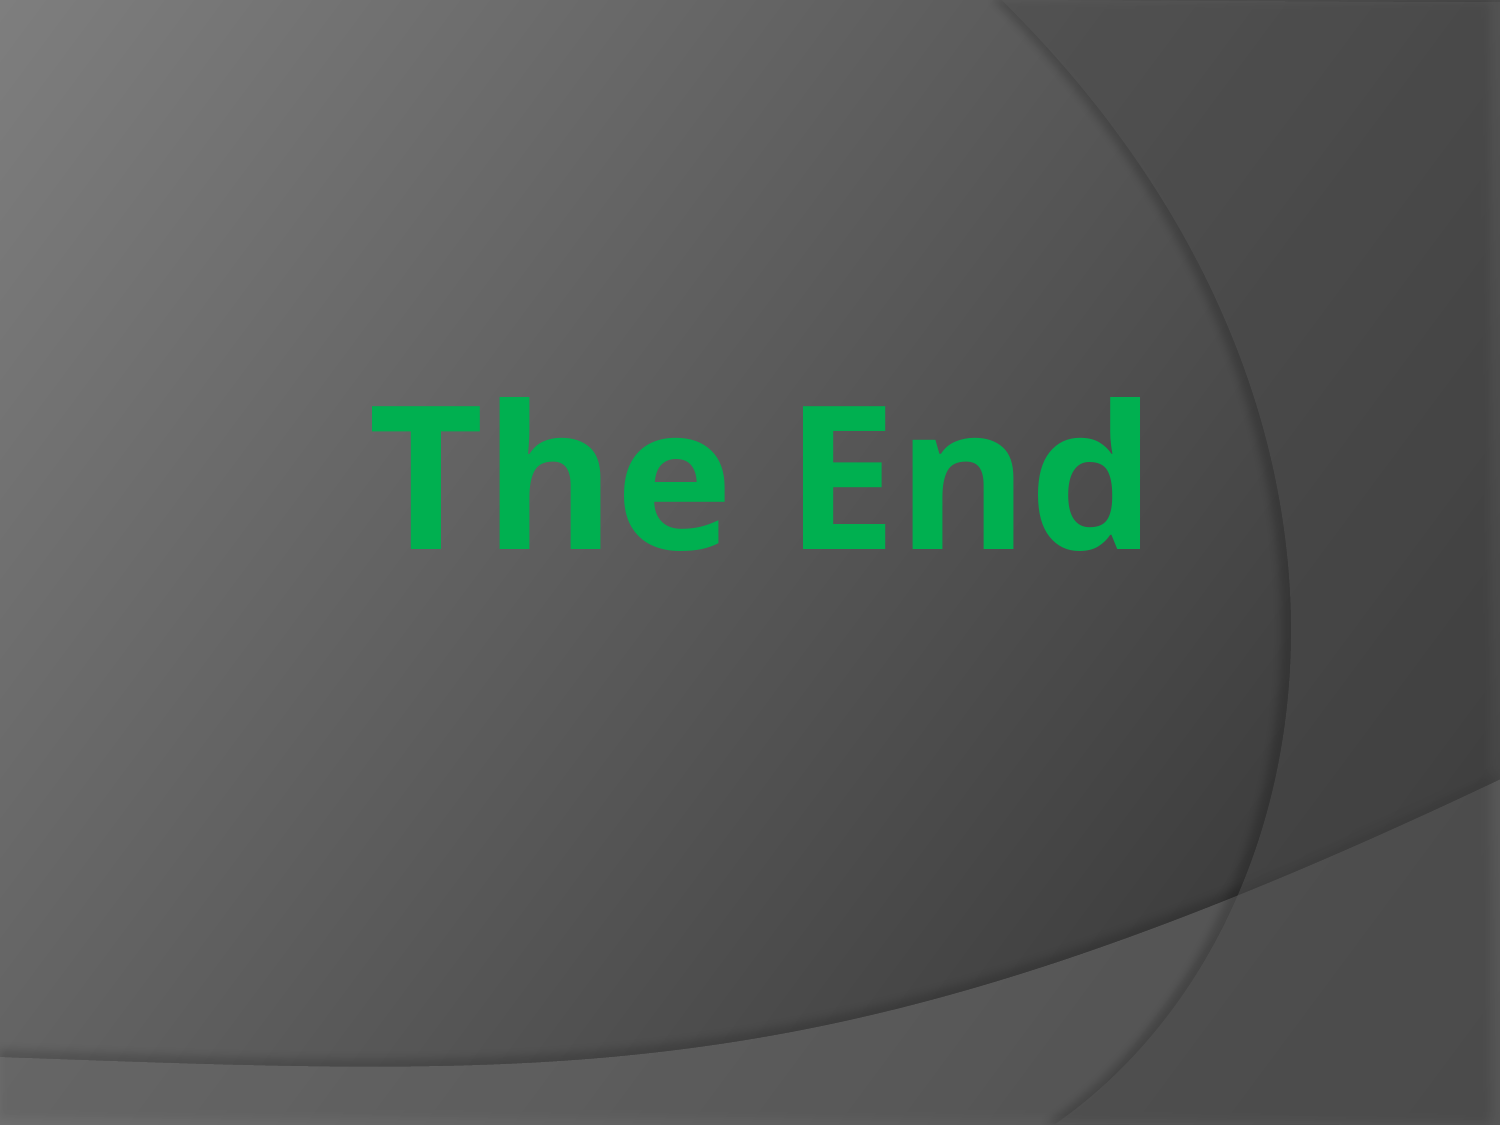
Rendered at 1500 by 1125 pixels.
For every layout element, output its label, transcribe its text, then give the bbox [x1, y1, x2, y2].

title The End [218, 349, 1306, 650]
